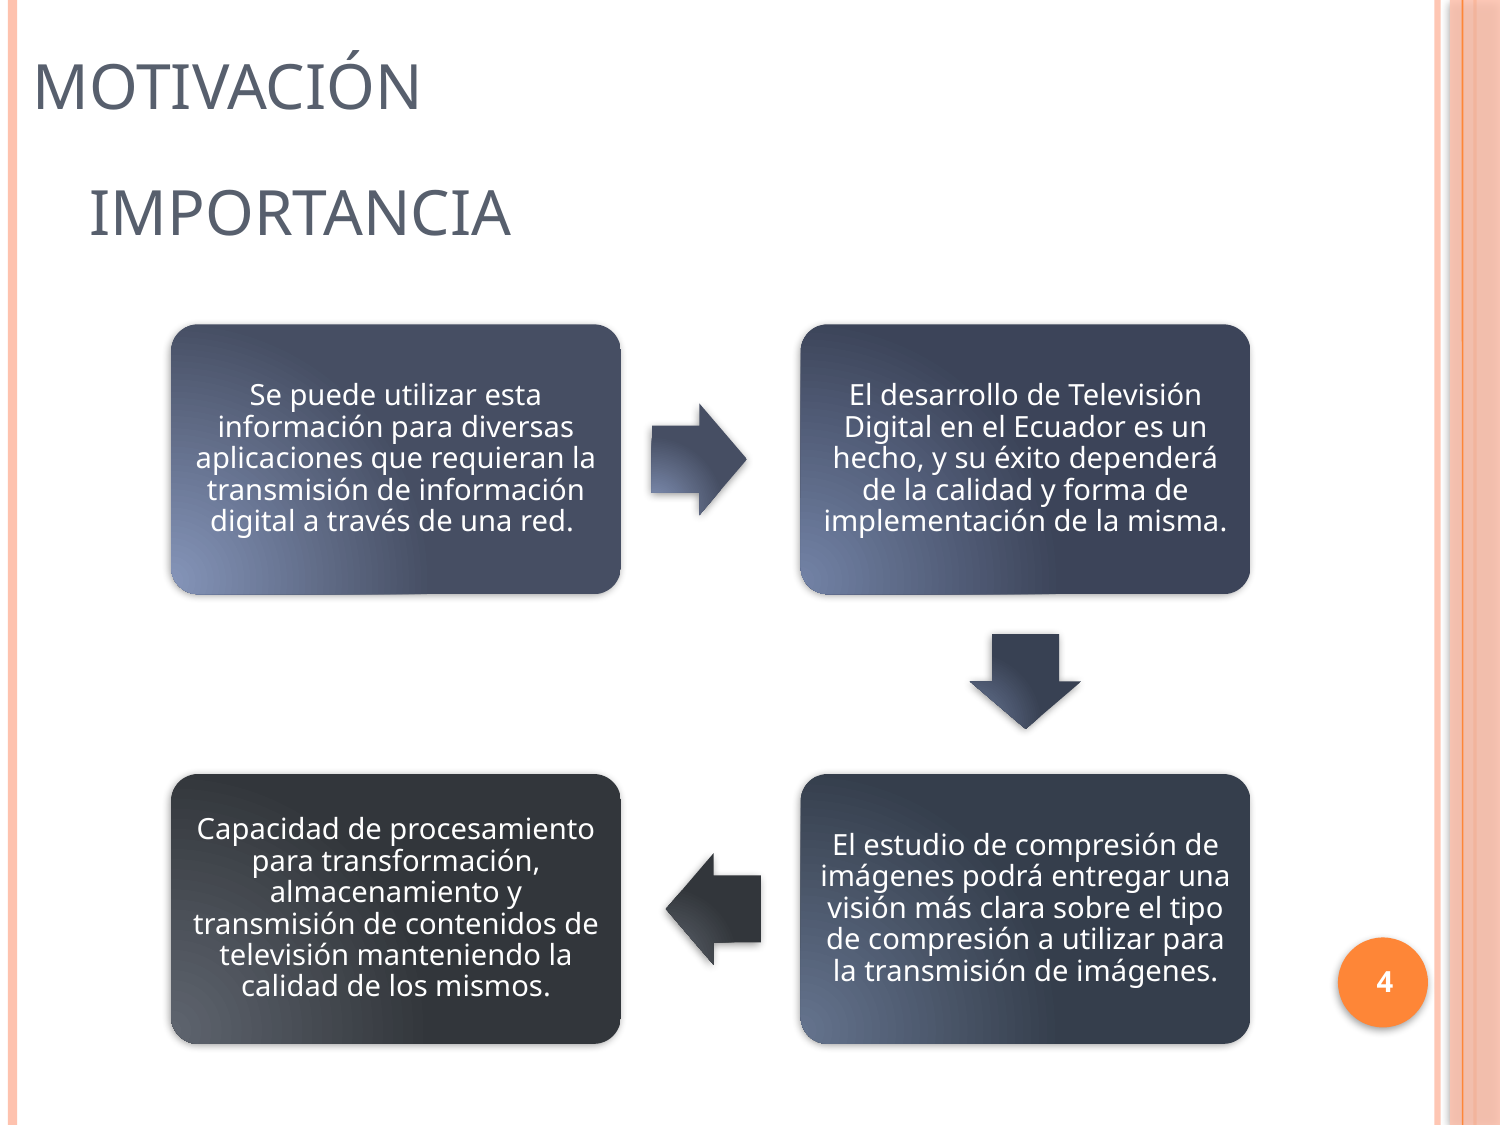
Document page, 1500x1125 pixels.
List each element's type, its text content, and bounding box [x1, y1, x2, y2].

text_box MOTIVACIÓN [17, 19, 578, 129]
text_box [800, 773, 1251, 1045]
slide_number 4 [1335, 940, 1436, 1026]
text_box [170, 773, 622, 1045]
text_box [969, 633, 1082, 730]
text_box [170, 323, 622, 595]
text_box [665, 852, 762, 966]
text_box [651, 402, 748, 516]
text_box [800, 323, 1251, 595]
title Importancia [75, 160, 1300, 256]
